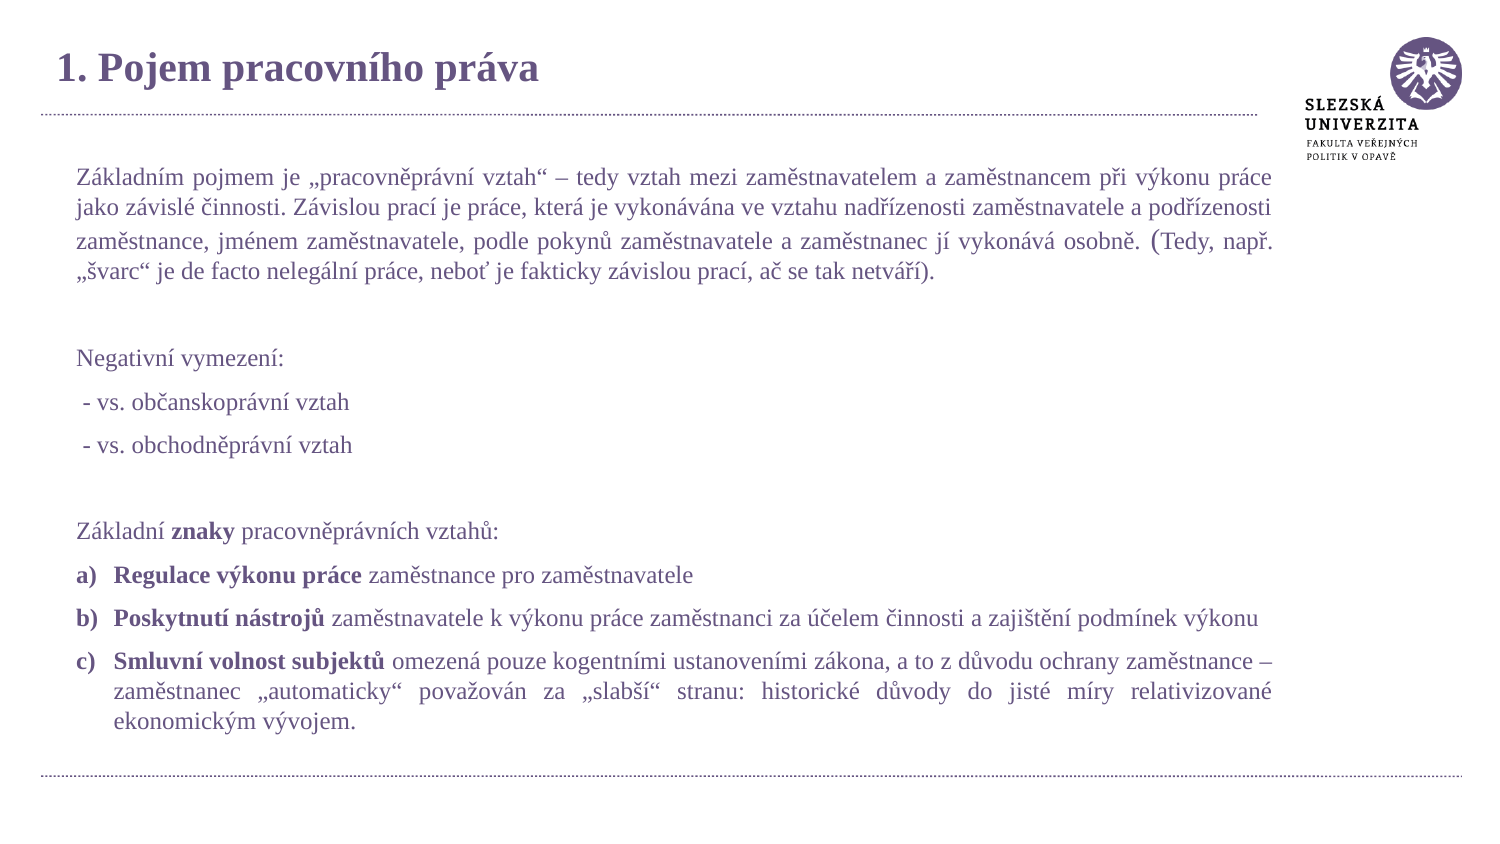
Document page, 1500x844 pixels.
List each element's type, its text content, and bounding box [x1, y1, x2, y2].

title 1. Pojem pracovního práva [41, 32, 1220, 116]
picture [1305, 37, 1462, 160]
text_box Základním pojmem je „pracovněprávní vztah“ – tedy vztah mezi zaměstnavatelem a zaměstnancem při výkonu práce jako závislé činnosti. Závislou prací je práce, která je vykonávána ve vztahu nadřízenosti zaměstnavatele a podřízenosti zaměstnance, jménem zaměstnavatele, podle pokynů zaměstnavatele a zaměstnanec jí vykonává osobně. (Tedy, např. „švarc“ je de facto nelegální práce, neboť je fakticky závislou prací, ač se tak netváří). Negativní vymezení: - vs. občanskoprávní vztah - vs. obchodněprávní vztah Základní znaky pracovněprávních vztahů: Regulace výkonu práce zaměstnance pro zaměstnavatele Poskytnutí nástrojů zaměstnavatele k výkonu práce zaměstnanci za účelem činnosti a zajištění podmínek výkonu Smluvní volnost subjektů omezená pouze kogentními ustanoveními zákona, a to z důvodu ochrany zaměstnance – zaměstnanec „automaticky“ považován za „slabší“ stranu: historické důvody do jisté míry relativizované ekonomickým vývojem. [61, 152, 1289, 774]
